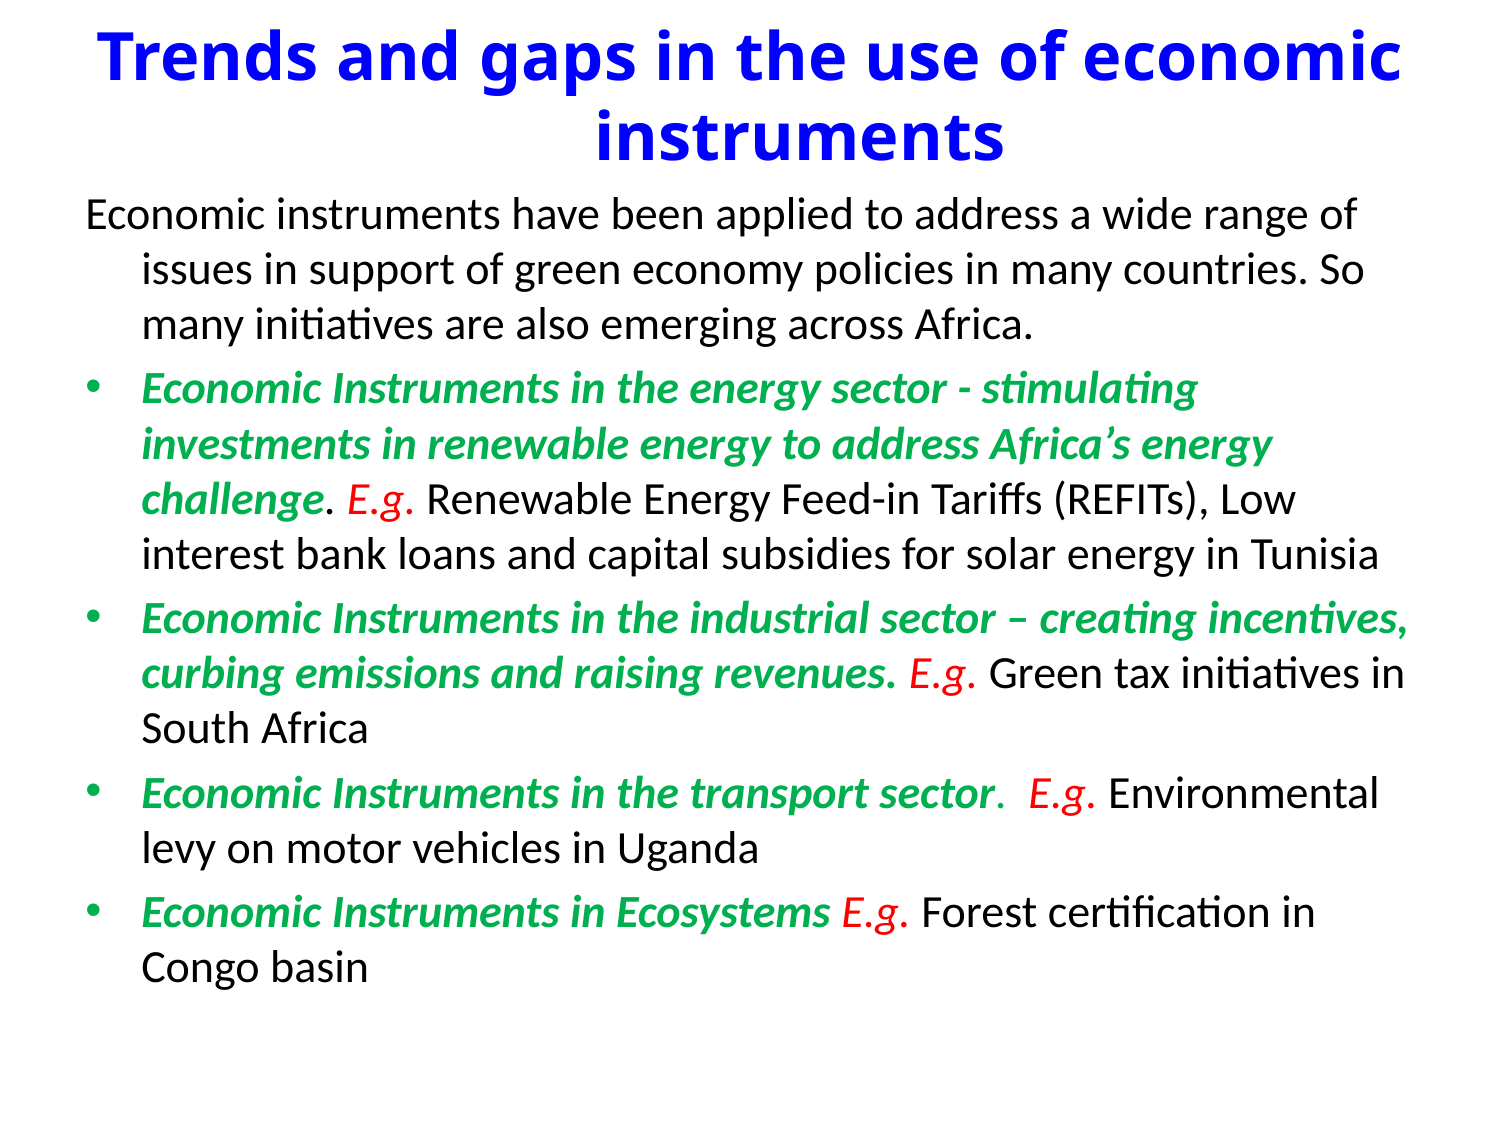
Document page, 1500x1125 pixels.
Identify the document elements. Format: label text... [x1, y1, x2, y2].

list Economic instruments have been applied to address a wide range of issues in support of green economy policies in many countries. So many initiatives are also emerging across Africa. Economic Instruments in the energy sector - stimulating investments in renewable energy to address Africa’s energy challenge. E.g. Renewable Energy Feed-in Tariffs (REFITs), Low interest bank loans and capital subsidies for solar energy in Tunisia Economic Instruments in the industrial sector – creating incentives, curbing emissions and raising revenues. E.g. Green tax initiatives in South Africa Economic Instruments in the transport sector. E.g. Environmental levy on motor vehicles in Uganda Economic Instruments in Ecosystems E.g. Forest certification in Congo basin [70, 175, 1425, 1005]
title Trends and gaps in the use of economic instruments [46, 23, 1454, 164]
